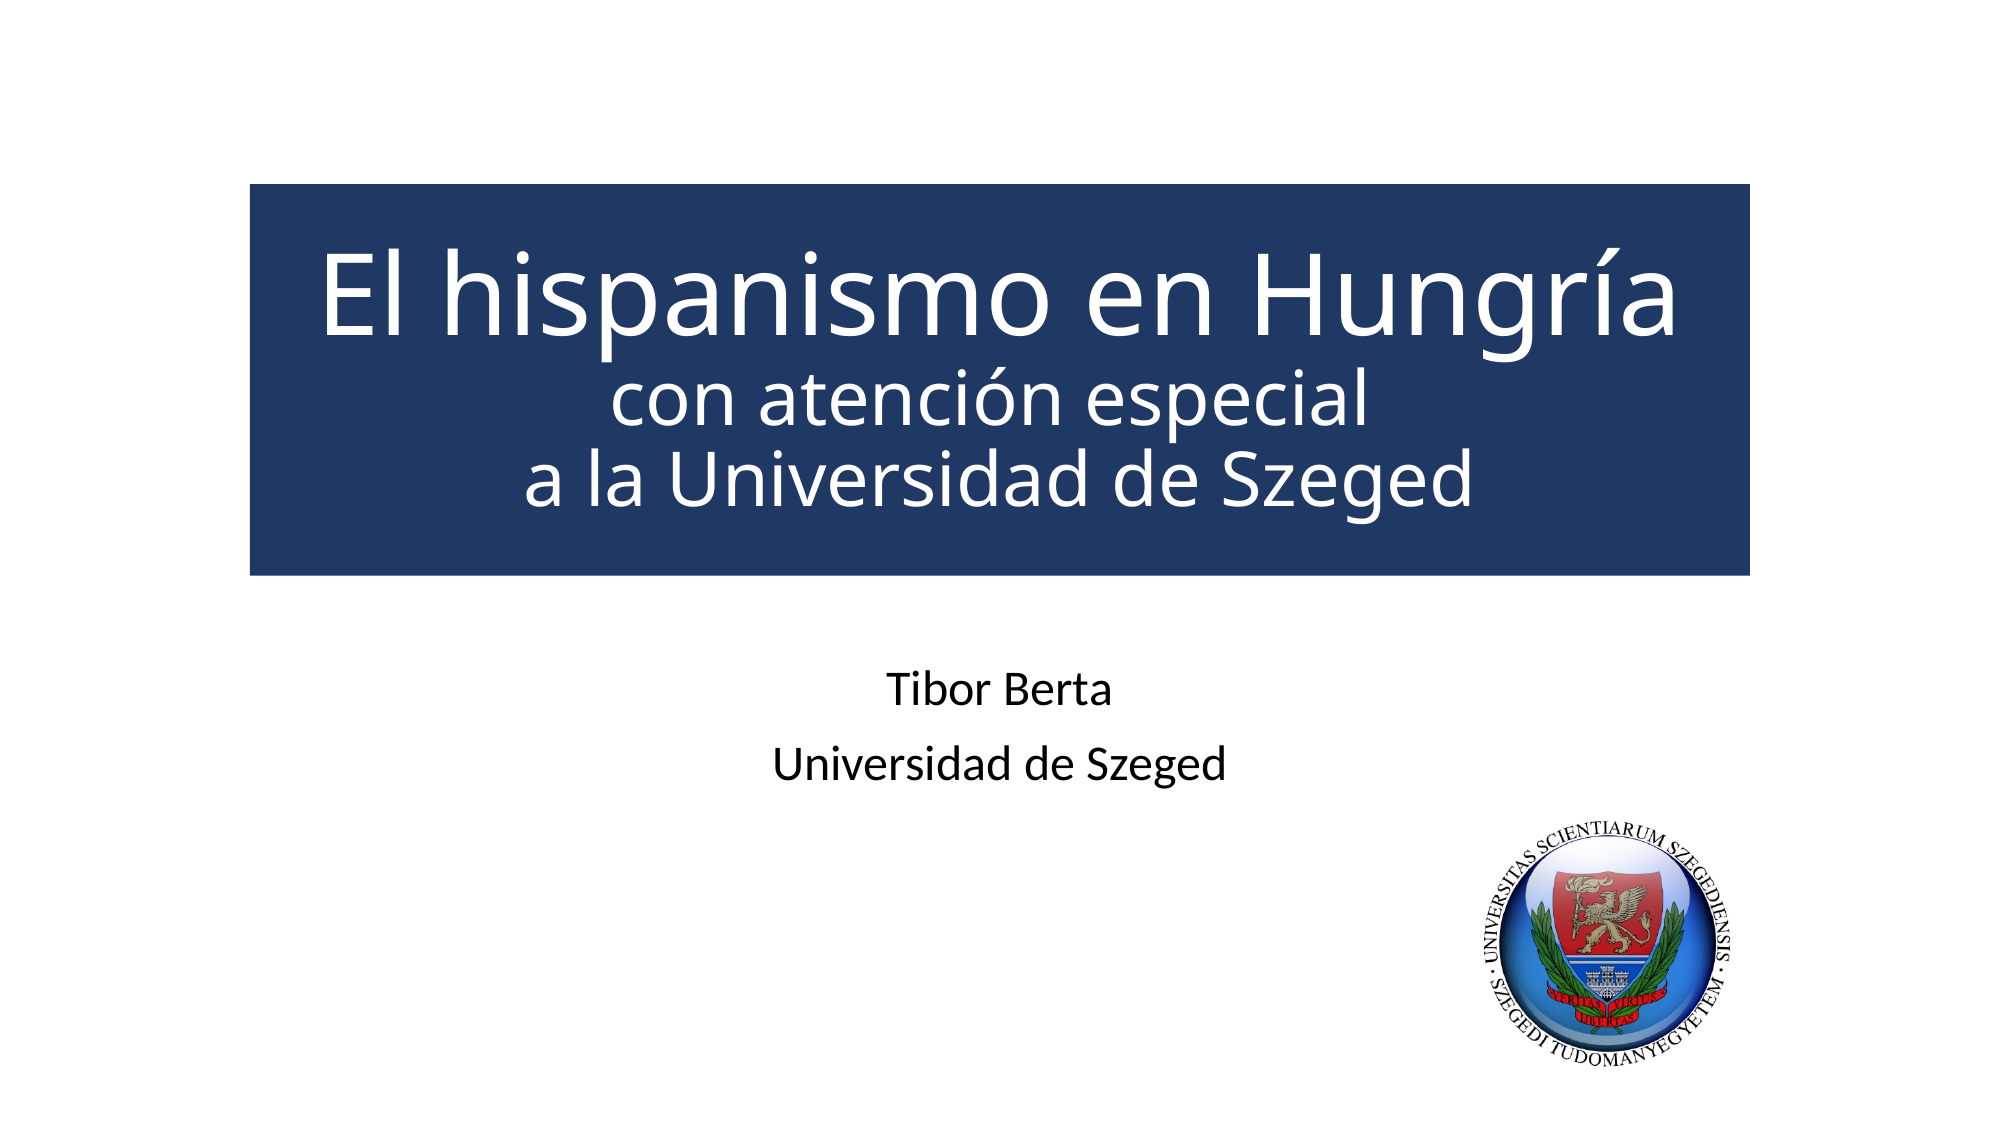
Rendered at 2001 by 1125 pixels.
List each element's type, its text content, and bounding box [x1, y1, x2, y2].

picture [1464, 804, 1750, 1090]
subtitle Tibor Berta Universidad de Szeged [249, 590, 1750, 863]
title El hispanismo en Hungría con atención especial a la Universidad de Szeged [249, 184, 1750, 576]
